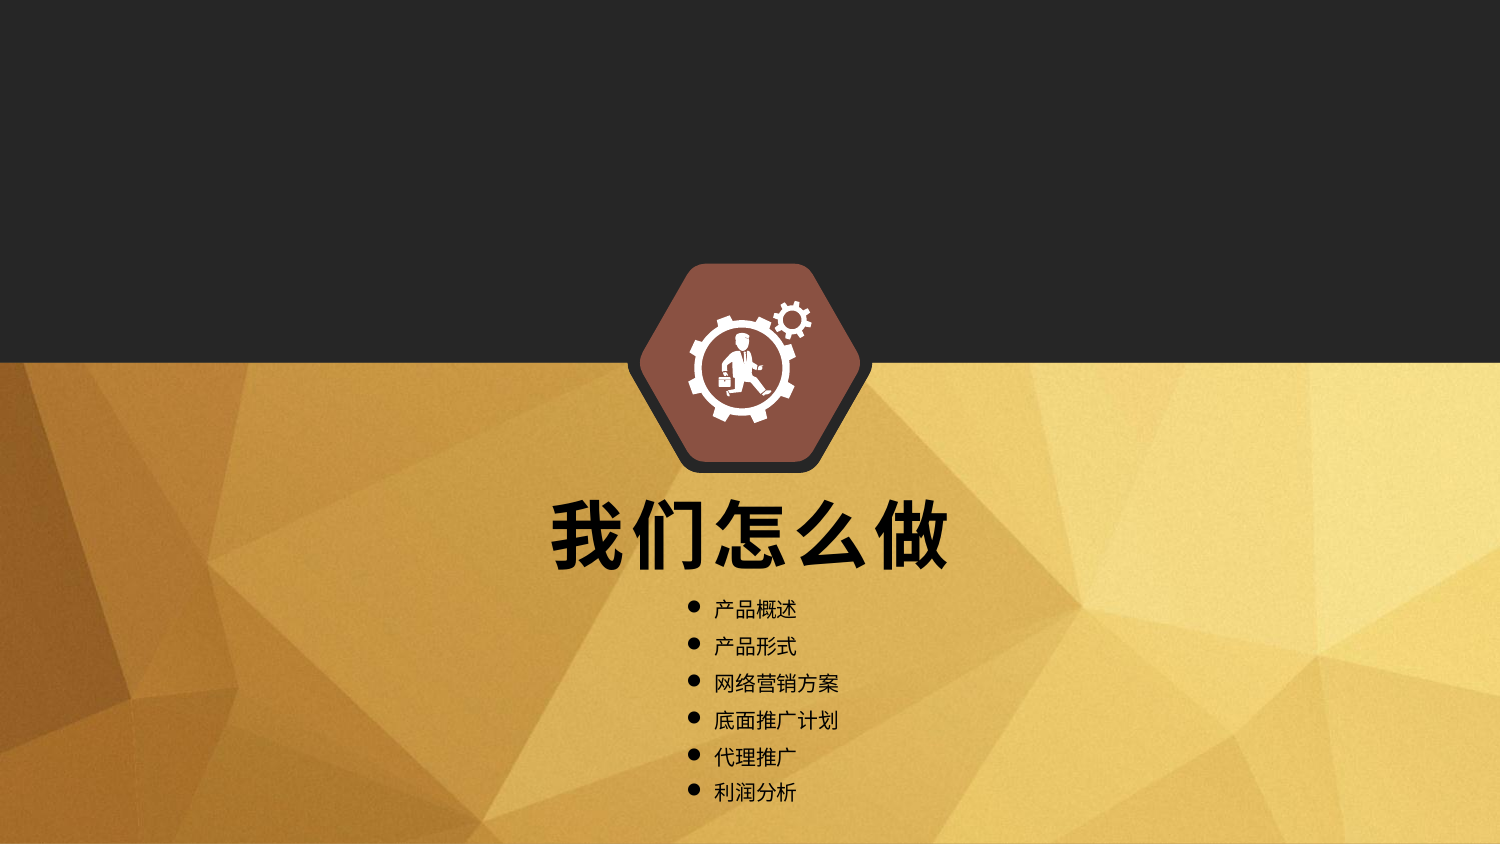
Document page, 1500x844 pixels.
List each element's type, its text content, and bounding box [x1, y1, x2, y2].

text_box 底面推广计划 [686, 707, 878, 733]
text_box 利润分析 [686, 780, 878, 806]
text_box [688, 300, 812, 424]
text_box 网络营销方案 [686, 670, 878, 696]
text_box 产品形式 [686, 633, 878, 659]
text_box 产品概述 [686, 597, 878, 623]
text_box [0, 360, 1500, 844]
text_box 代理推广 [686, 744, 878, 770]
text_box [639, 263, 860, 462]
text_box 我们怎么做 [467, 482, 1033, 585]
